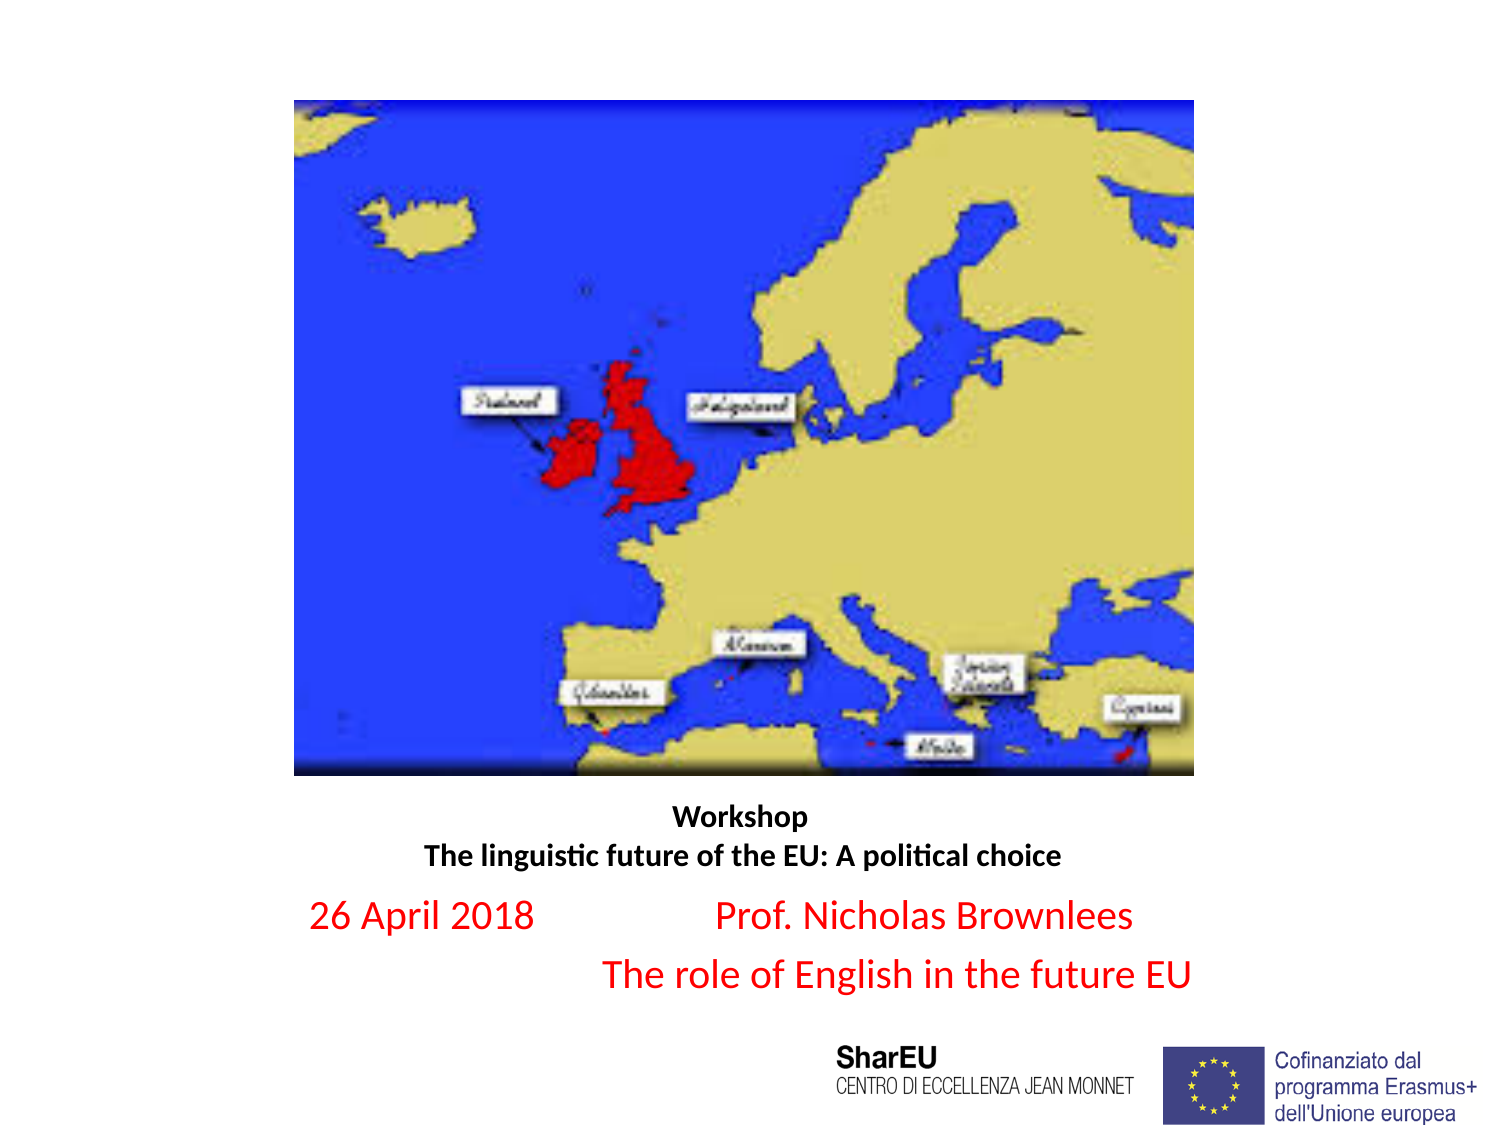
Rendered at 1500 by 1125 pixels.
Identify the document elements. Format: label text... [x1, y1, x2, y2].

picture [818, 1022, 1483, 1125]
title Workshop The linguistic future of the EU: A political choice [294, 787, 1194, 880]
picture [293, 100, 1195, 776]
list 26 April 2018 Prof. Nicholas Brownlees The role of English in the future EU [294, 880, 1483, 1094]
